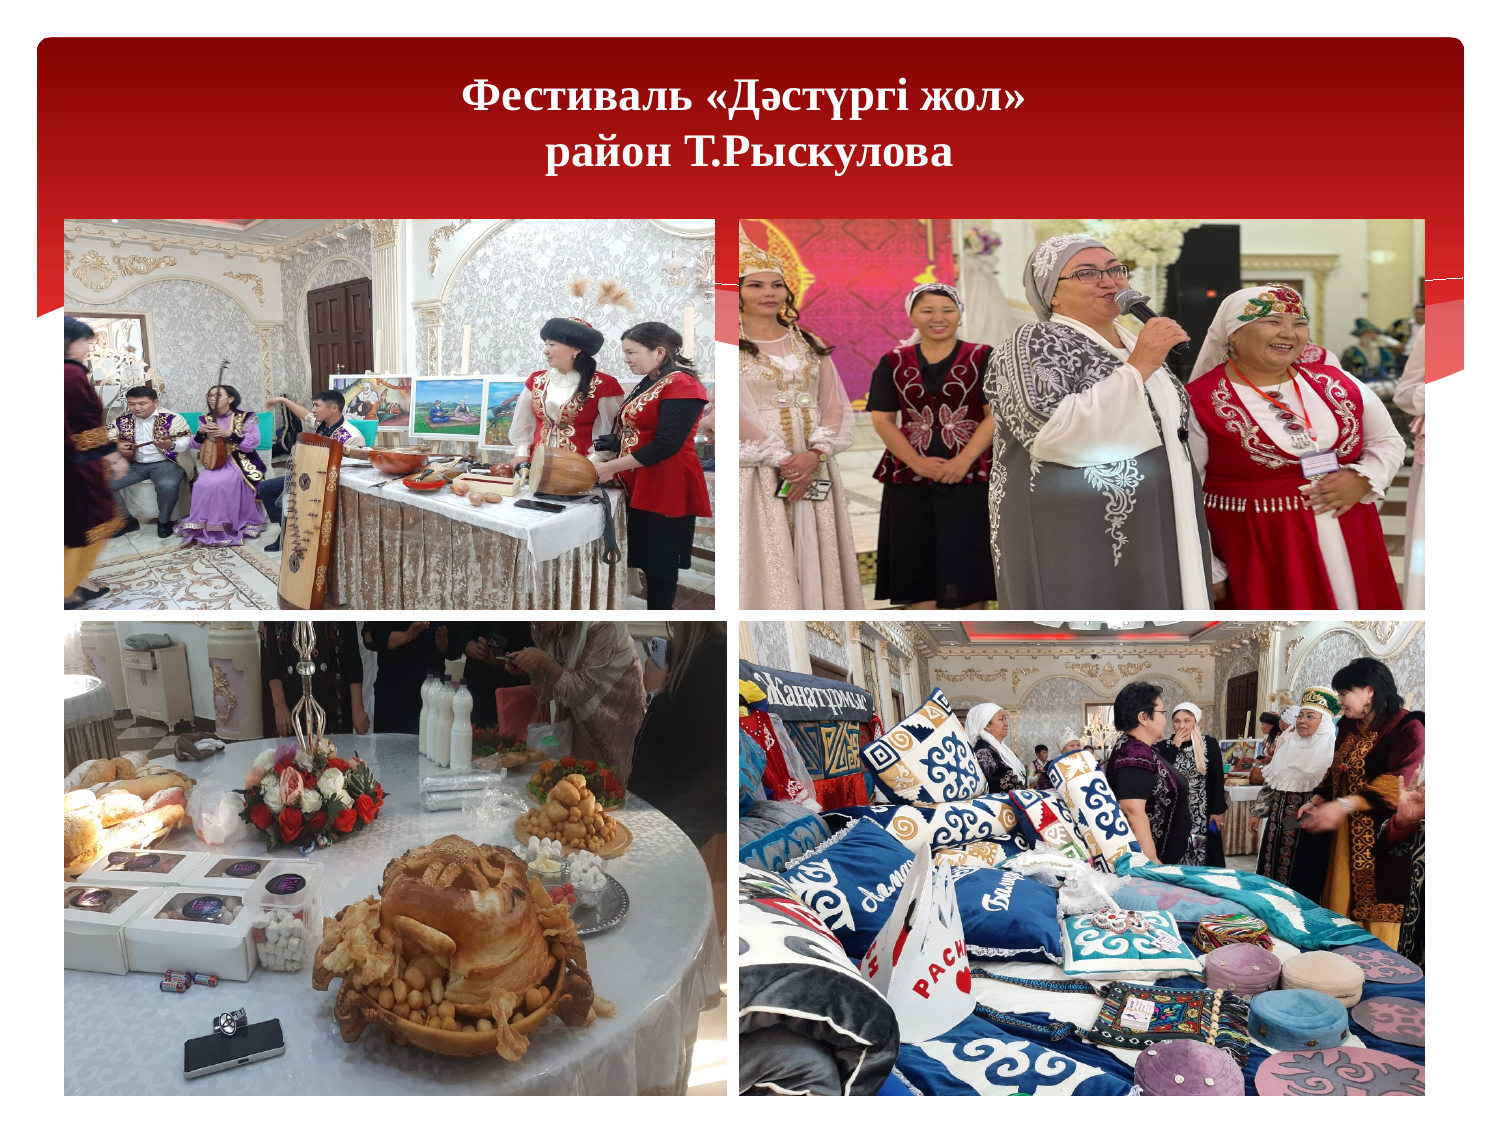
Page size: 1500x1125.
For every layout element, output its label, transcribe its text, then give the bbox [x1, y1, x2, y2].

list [64, 219, 715, 610]
picture [64, 621, 727, 1096]
title Фестиваль «Дәстүргі жол» район Т.Рыскулова [75, 55, 1425, 185]
picture [738, 219, 1425, 610]
picture [738, 621, 1425, 1096]
